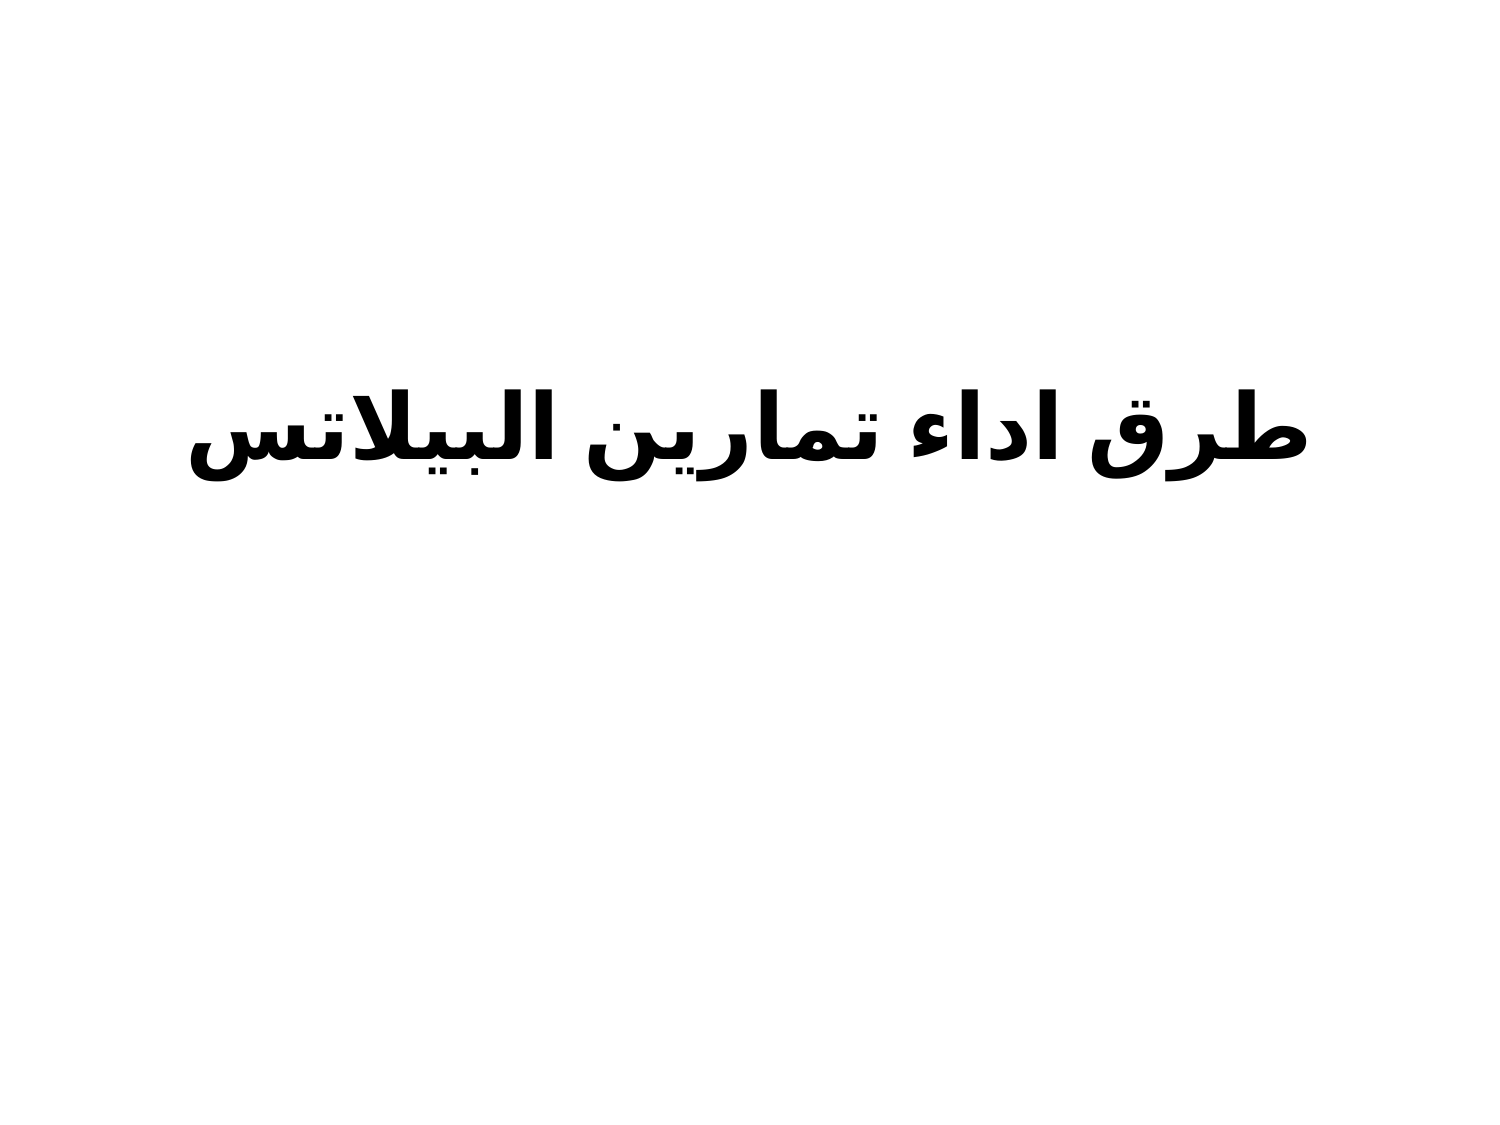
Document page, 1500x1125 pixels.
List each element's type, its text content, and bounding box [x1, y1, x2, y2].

title طرق اداء تمارين البيلاتس [75, 45, 1425, 800]
